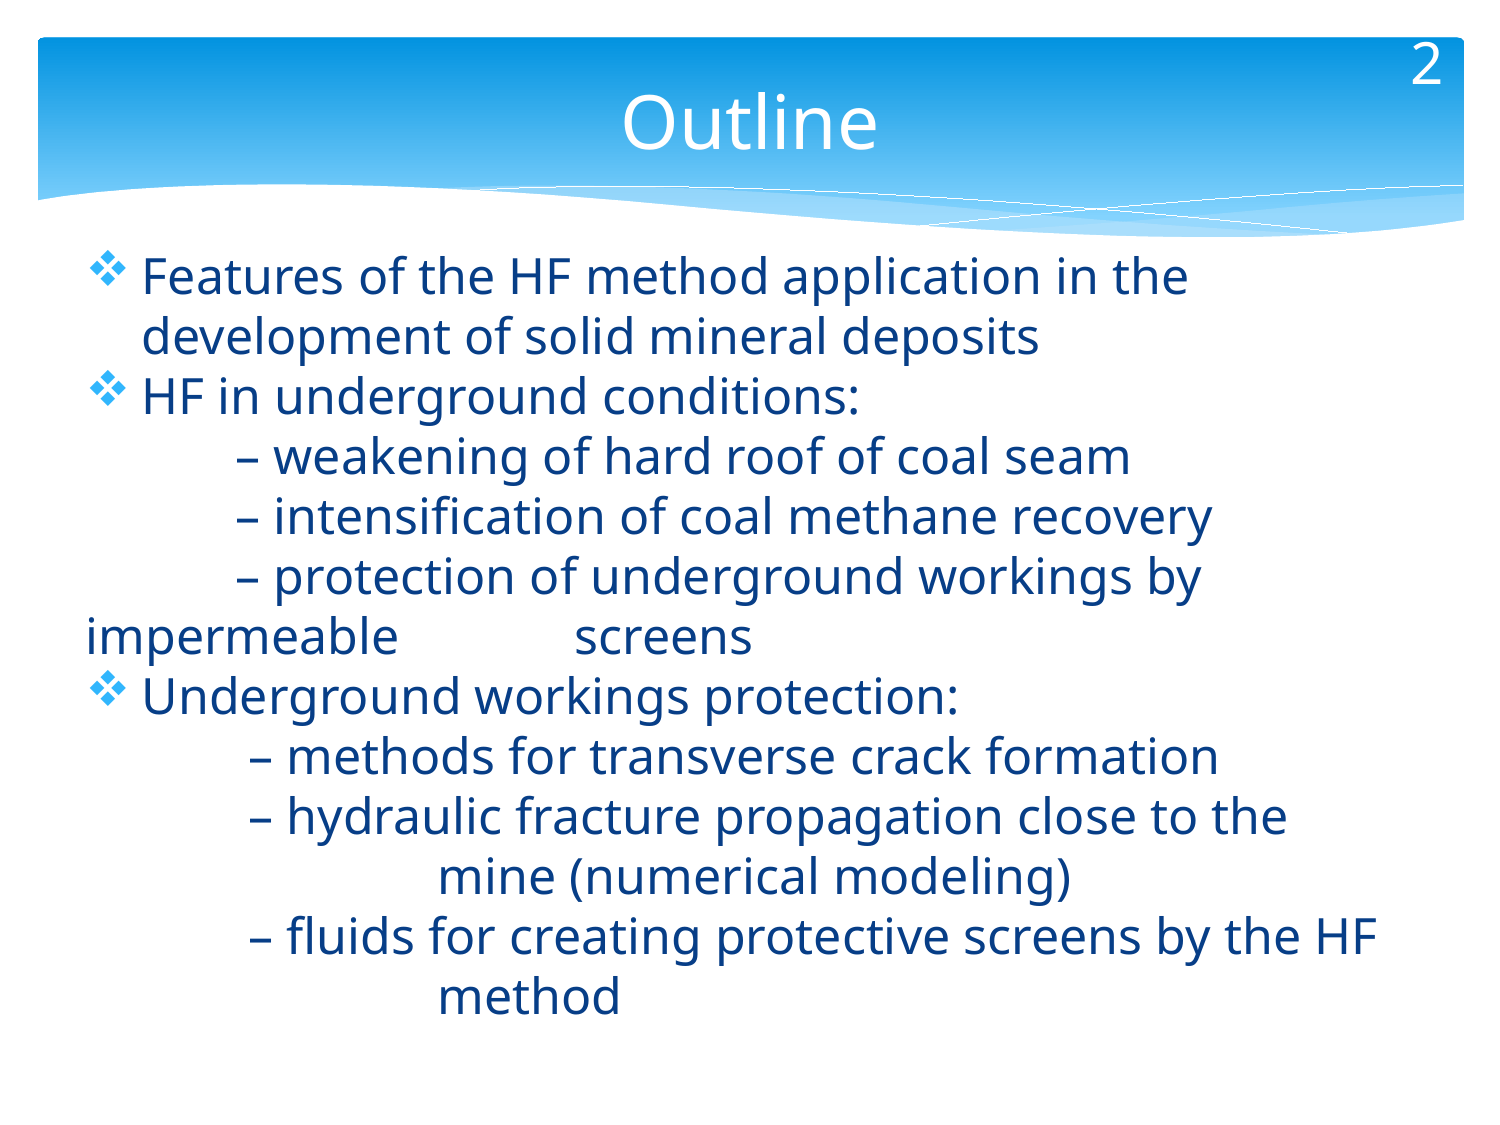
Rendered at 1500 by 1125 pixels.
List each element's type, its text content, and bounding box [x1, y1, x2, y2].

list Features of the HF method application in the development of solid mineral deposits HF in underground conditions: – weakening of hard roof of coal seam – intensification of coal methane recovery – protection of underground workings by impermeable screens Underground workings protection: – methods for transverse crack formation – hydraulic fracture propagation close to the mine (numerical modeling) – fluids for creating protective screens by the HF method [69, 237, 1447, 941]
title Outline [75, 55, 1425, 185]
